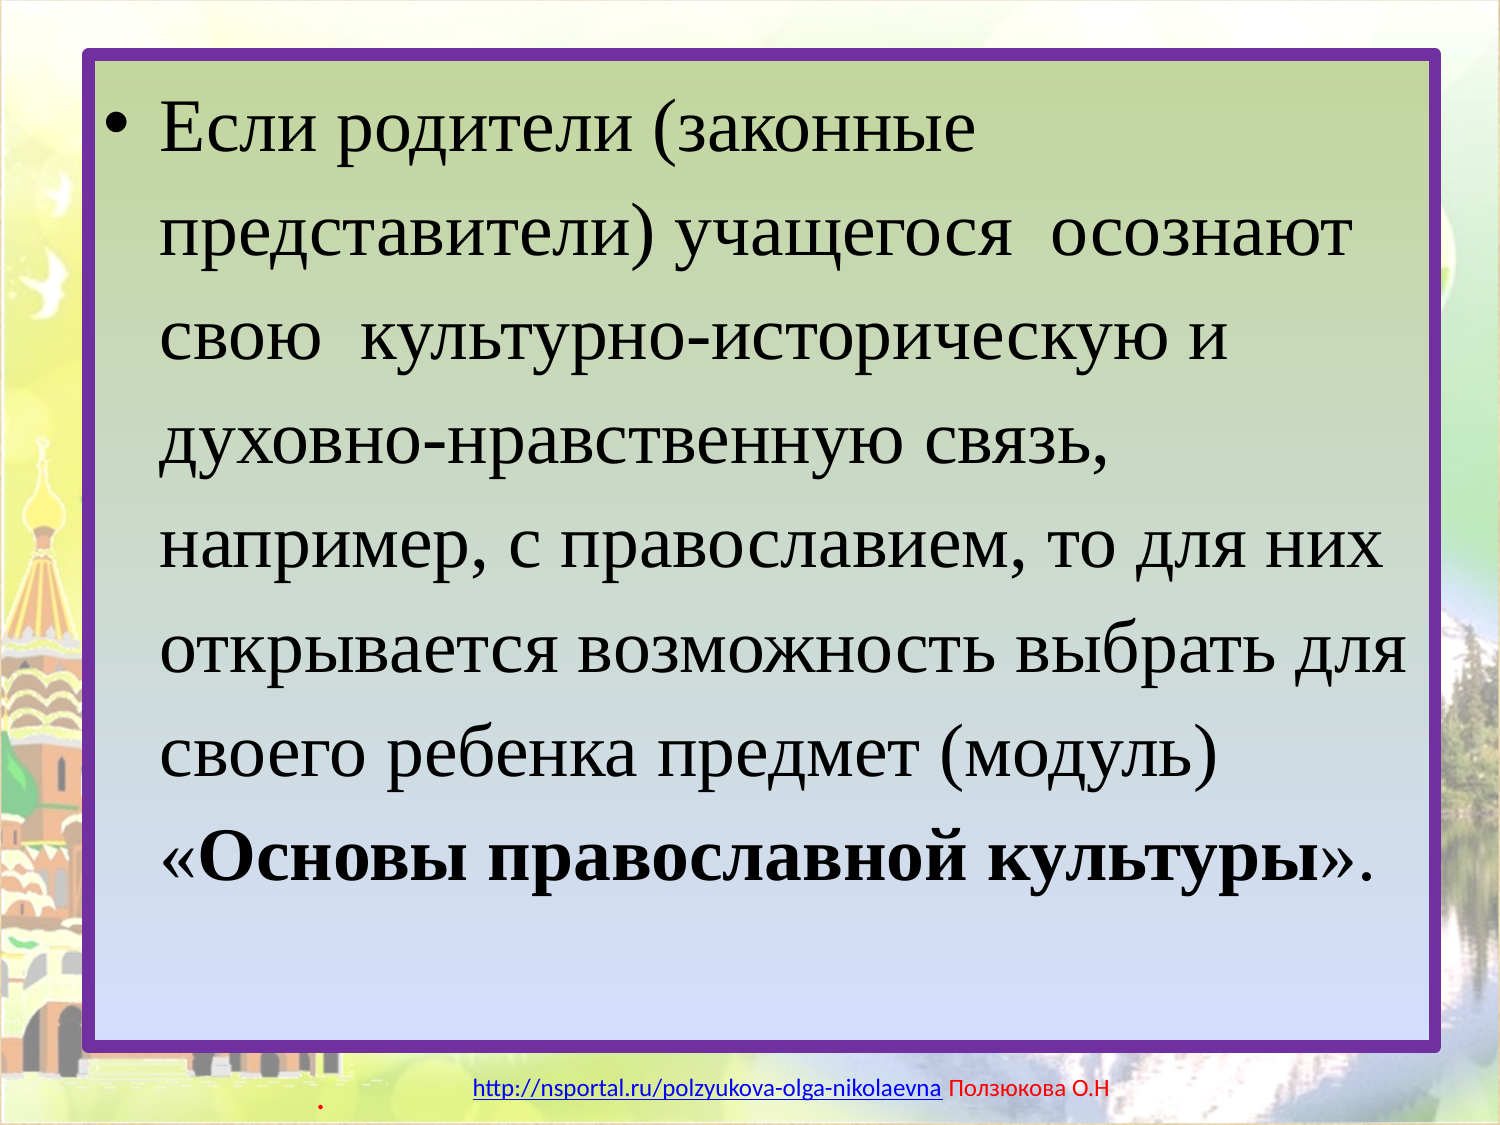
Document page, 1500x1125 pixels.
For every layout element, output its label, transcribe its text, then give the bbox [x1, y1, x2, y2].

text_box . [301, 1064, 1341, 1125]
list Если родители (законные представители) учащегося осознают свою культурно-историческую и духовно-нравственную связь, например, с православием, то для них открывается возможность выбрать для своего ребенка предмет (модуль) «Основы православной культуры». [88, 54, 1436, 1047]
